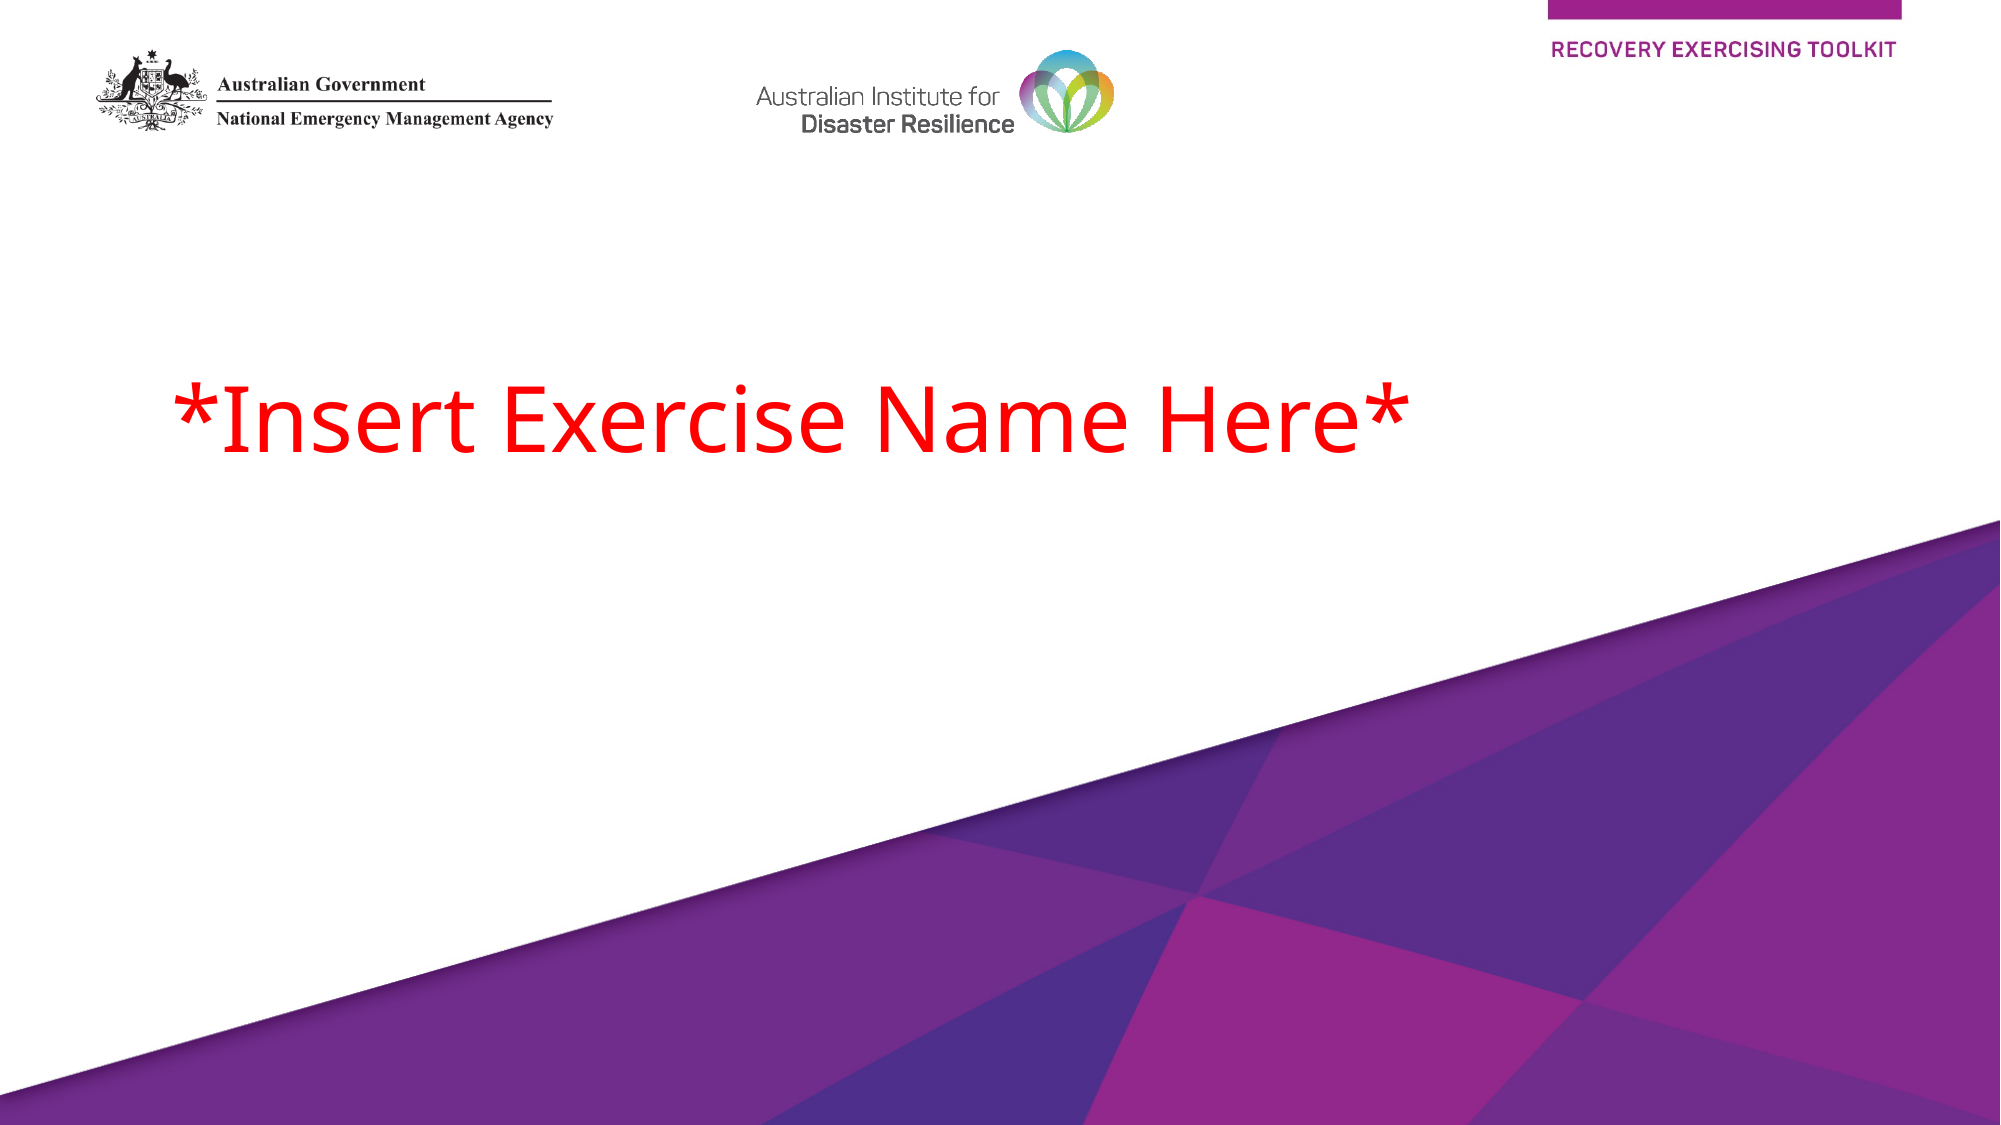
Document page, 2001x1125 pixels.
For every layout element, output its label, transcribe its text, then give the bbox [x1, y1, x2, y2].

title *Insert Exercise Name Here* [156, 365, 1507, 692]
picture [756, 50, 1114, 133]
picture [89, 34, 560, 146]
picture [0, 184, 2000, 1125]
picture [1539, 0, 1911, 70]
